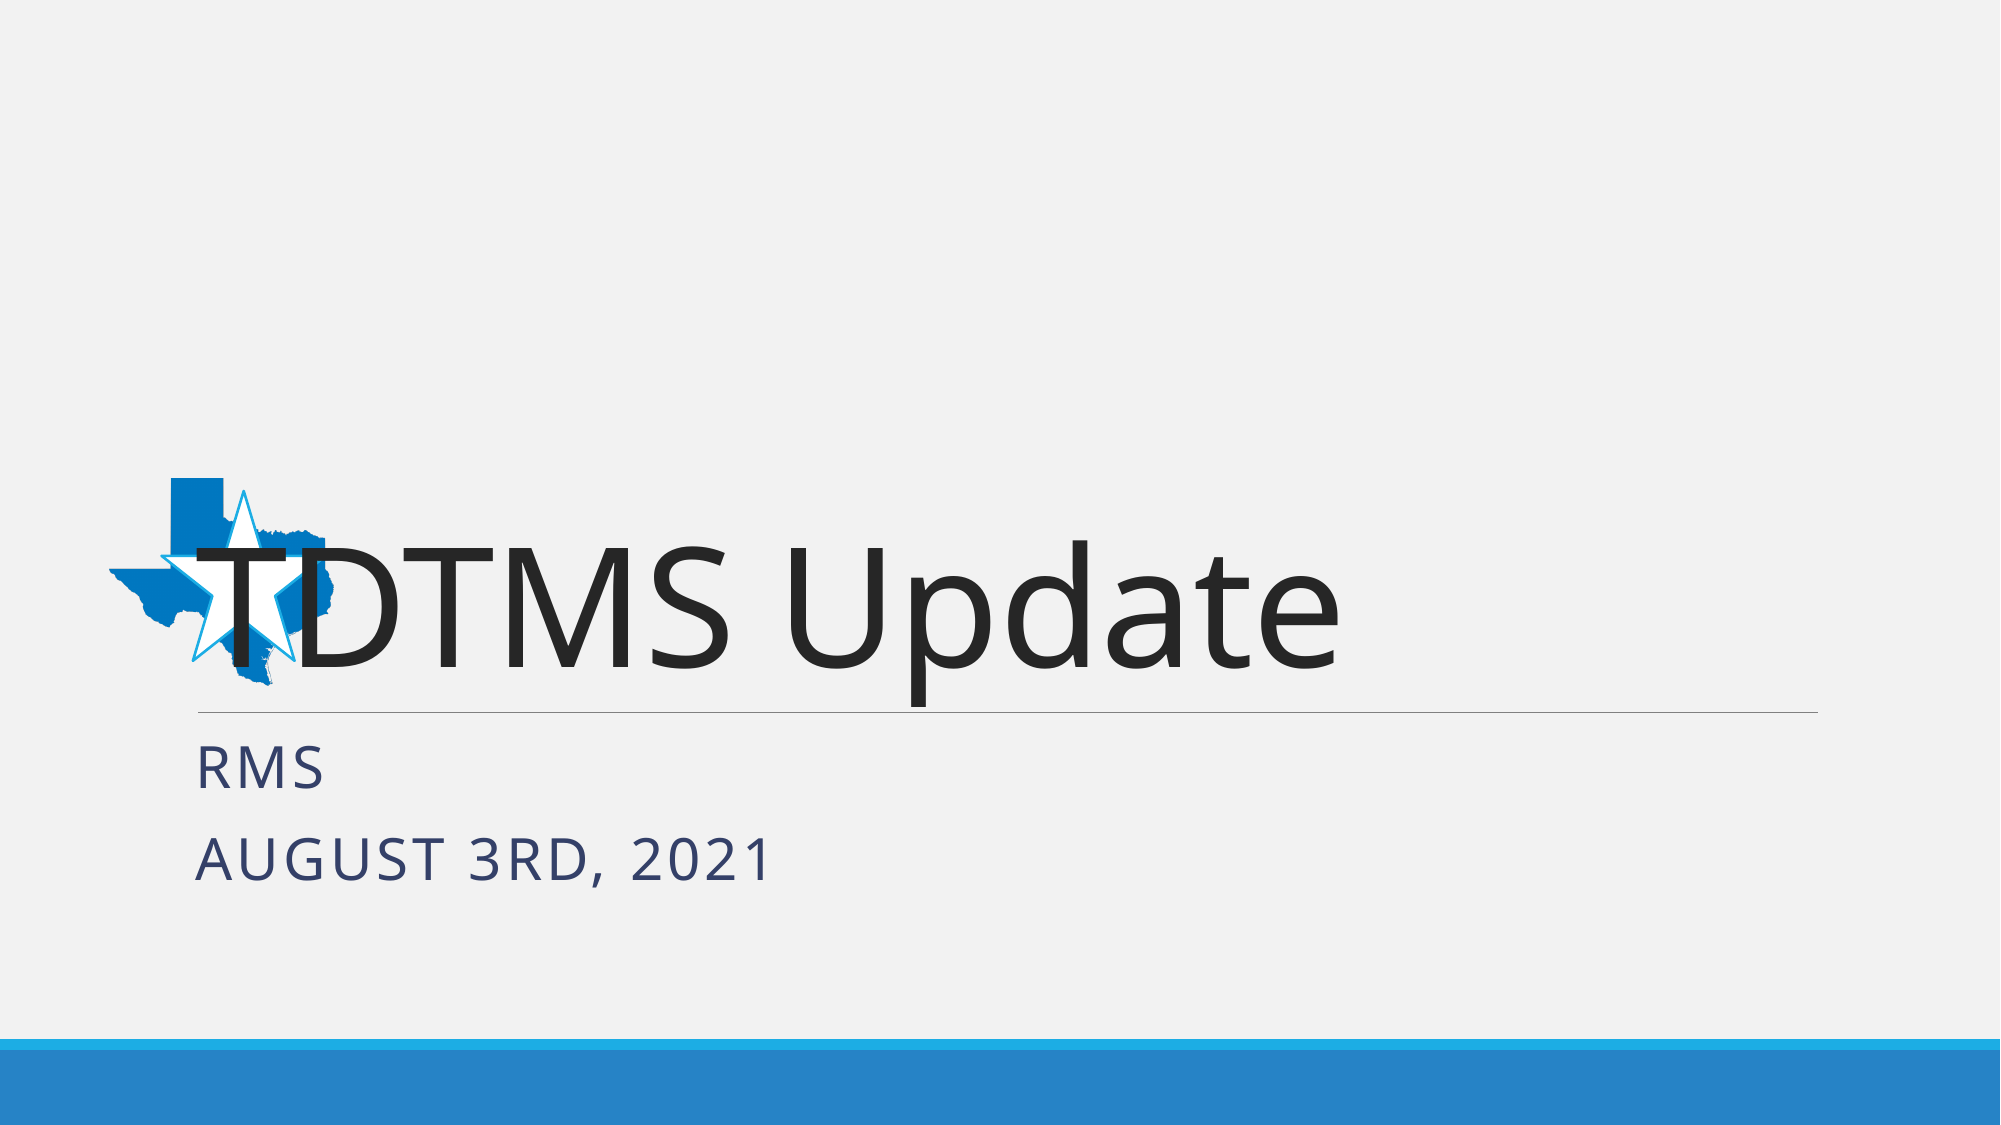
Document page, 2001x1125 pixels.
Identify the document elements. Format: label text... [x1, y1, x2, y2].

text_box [109, 478, 334, 687]
subtitle RMS August 3rd, 2021 [180, 730, 1831, 919]
title TDTMS Update [180, 124, 1830, 710]
